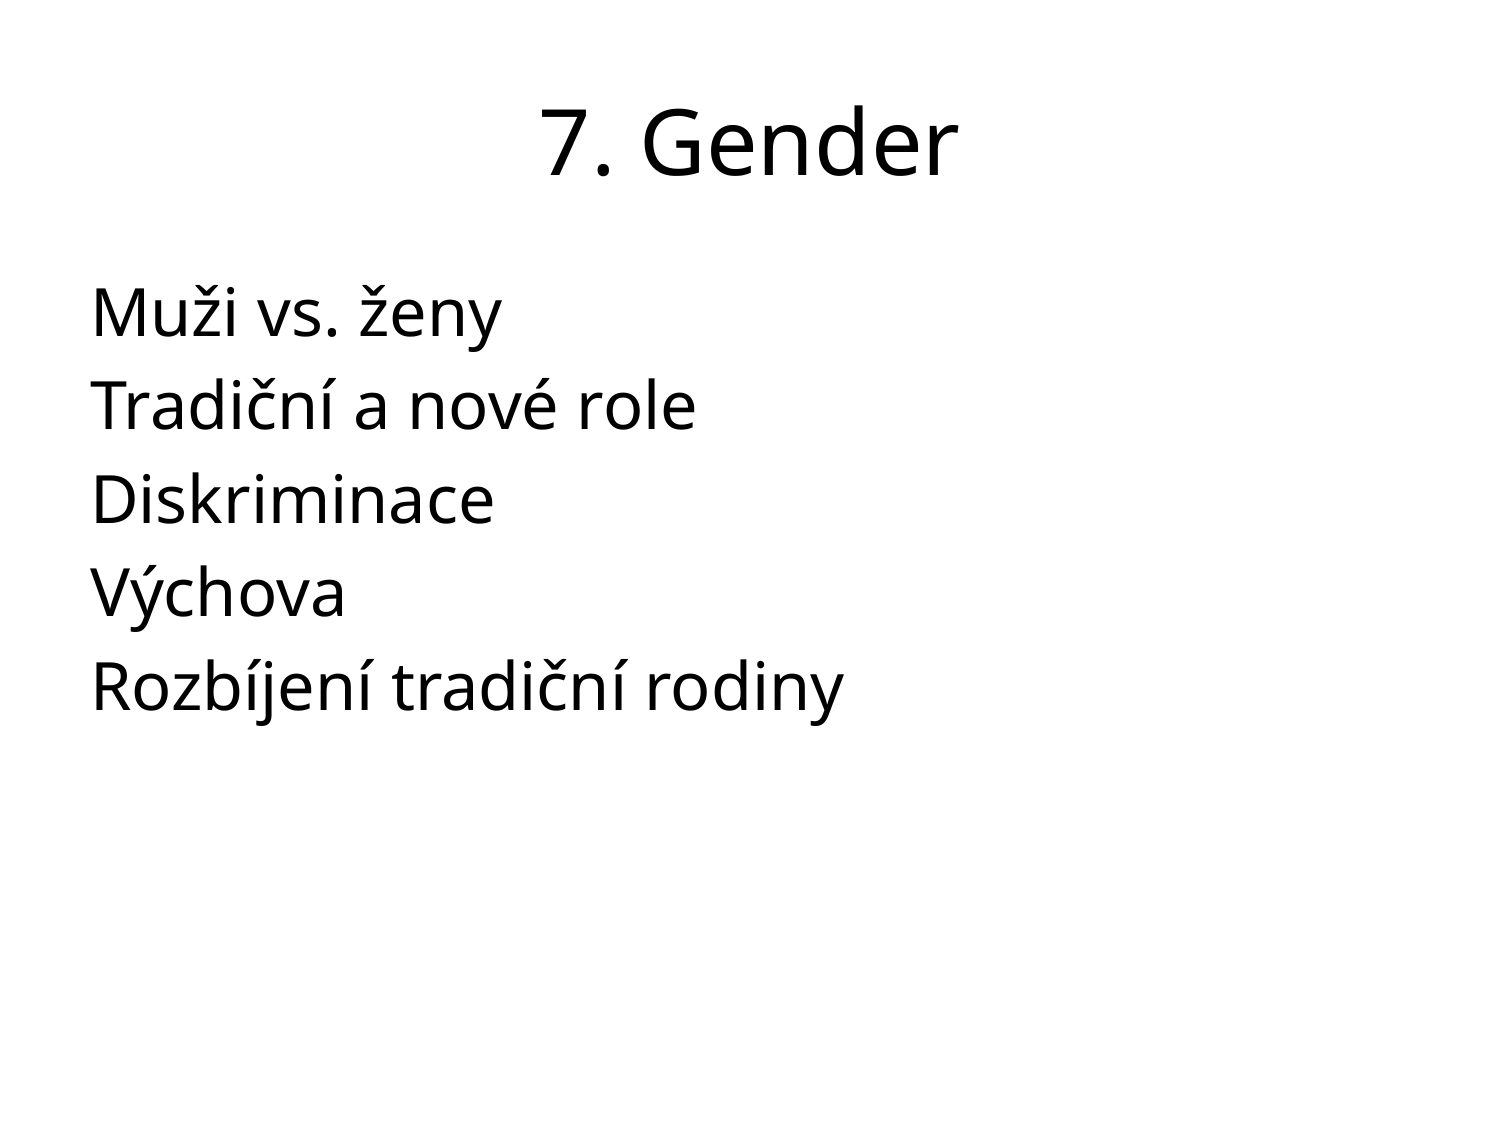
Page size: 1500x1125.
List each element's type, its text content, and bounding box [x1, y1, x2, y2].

title 7. Gender [74, 44, 1426, 233]
list Muži vs. ženy Tradiční a nové role Diskriminace Výchova Rozbíjení tradiční rodiny [74, 262, 1426, 1006]
